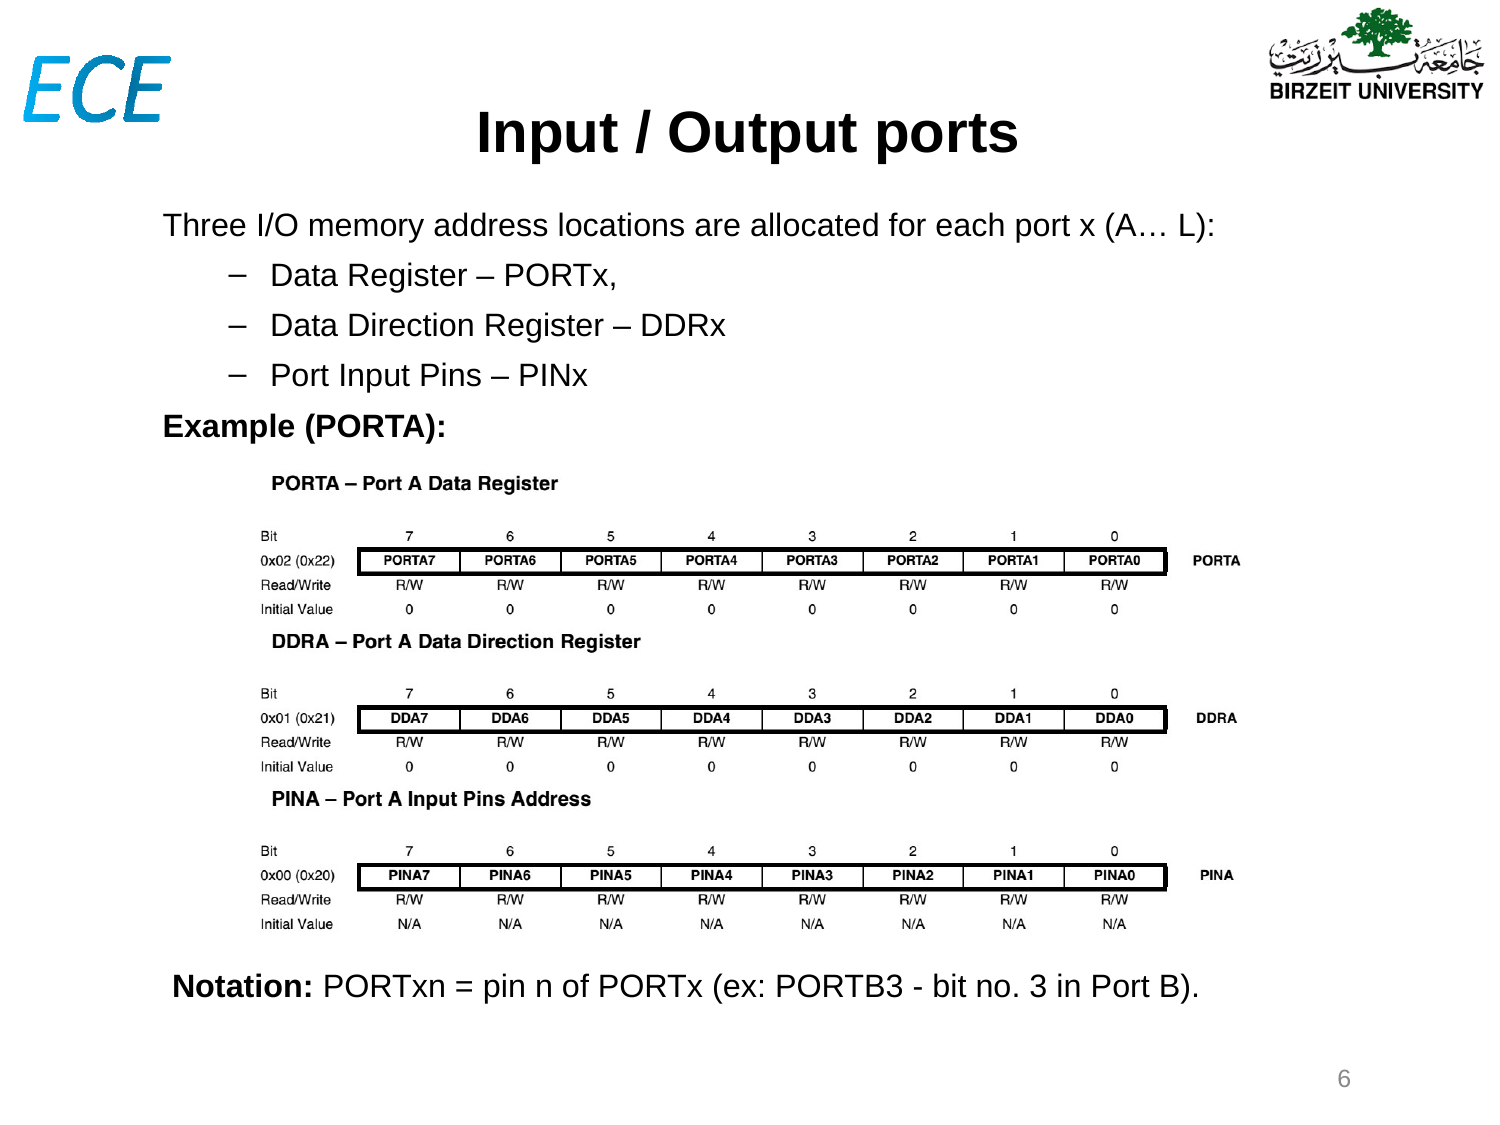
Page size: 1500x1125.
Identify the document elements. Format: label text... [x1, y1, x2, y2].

slide_number ‹#› [1333, 1057, 1356, 1125]
title Input / Output ports [474, 91, 1022, 283]
text_box Three I/O memory address locations are allocated for each port x (A… L): Data Register – PORTx, Data Direction Register – DDRx Port Input Pins – PINx Example (PORTA): [160, 191, 1240, 444]
text_box [253, 470, 1247, 936]
picture [17, 51, 172, 129]
text_box Notation: PORTxn = pin n of PORTx (ex: PORTB3 - bit no. 3 in Port B). [170, 962, 1223, 1004]
picture [1268, 7, 1486, 102]
